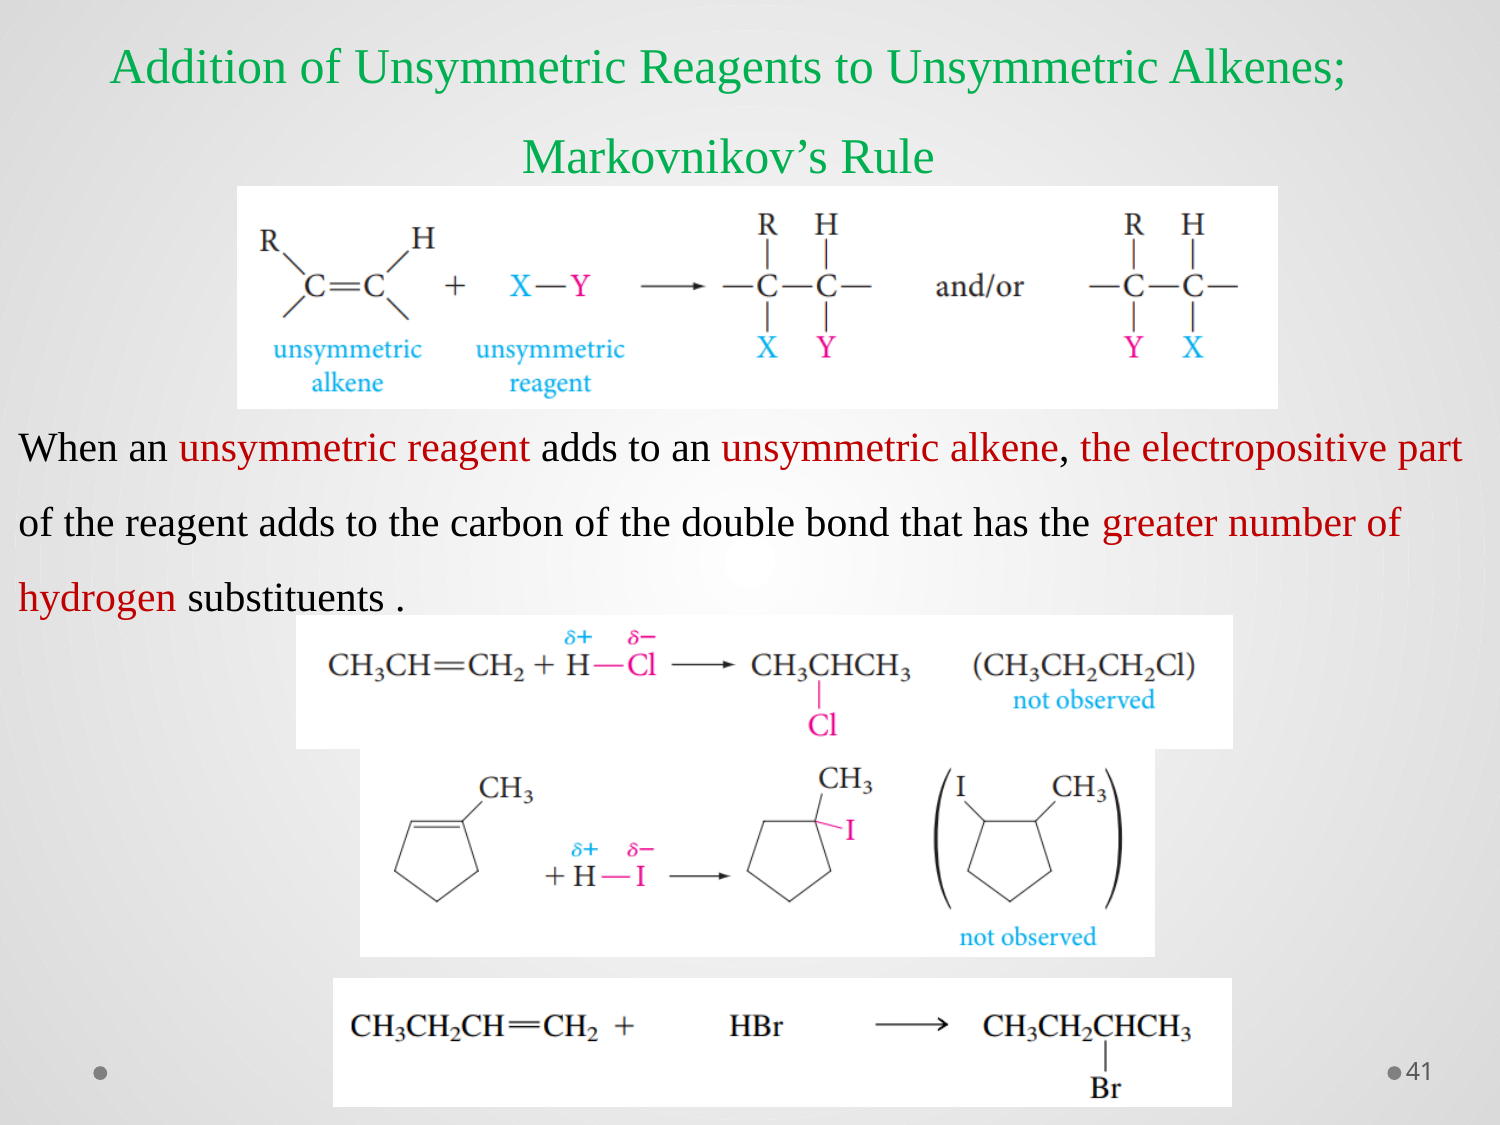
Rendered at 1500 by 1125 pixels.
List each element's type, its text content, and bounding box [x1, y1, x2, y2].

slide_number 41 [1401, 1042, 1494, 1103]
text_box Addition of Unsymmetric Reagents to Unsymmetric Alkenes; Markovnikov’s Rule [0, 0, 1500, 191]
picture [332, 978, 1233, 1107]
text_box When an unsymmetric reagent adds to an unsymmetric alkene, the electropositive part of the reagent adds to the carbon of the double bond that has the greater number of hydrogen substituents . [3, 387, 1500, 628]
picture [295, 614, 1233, 957]
picture [236, 186, 1278, 409]
